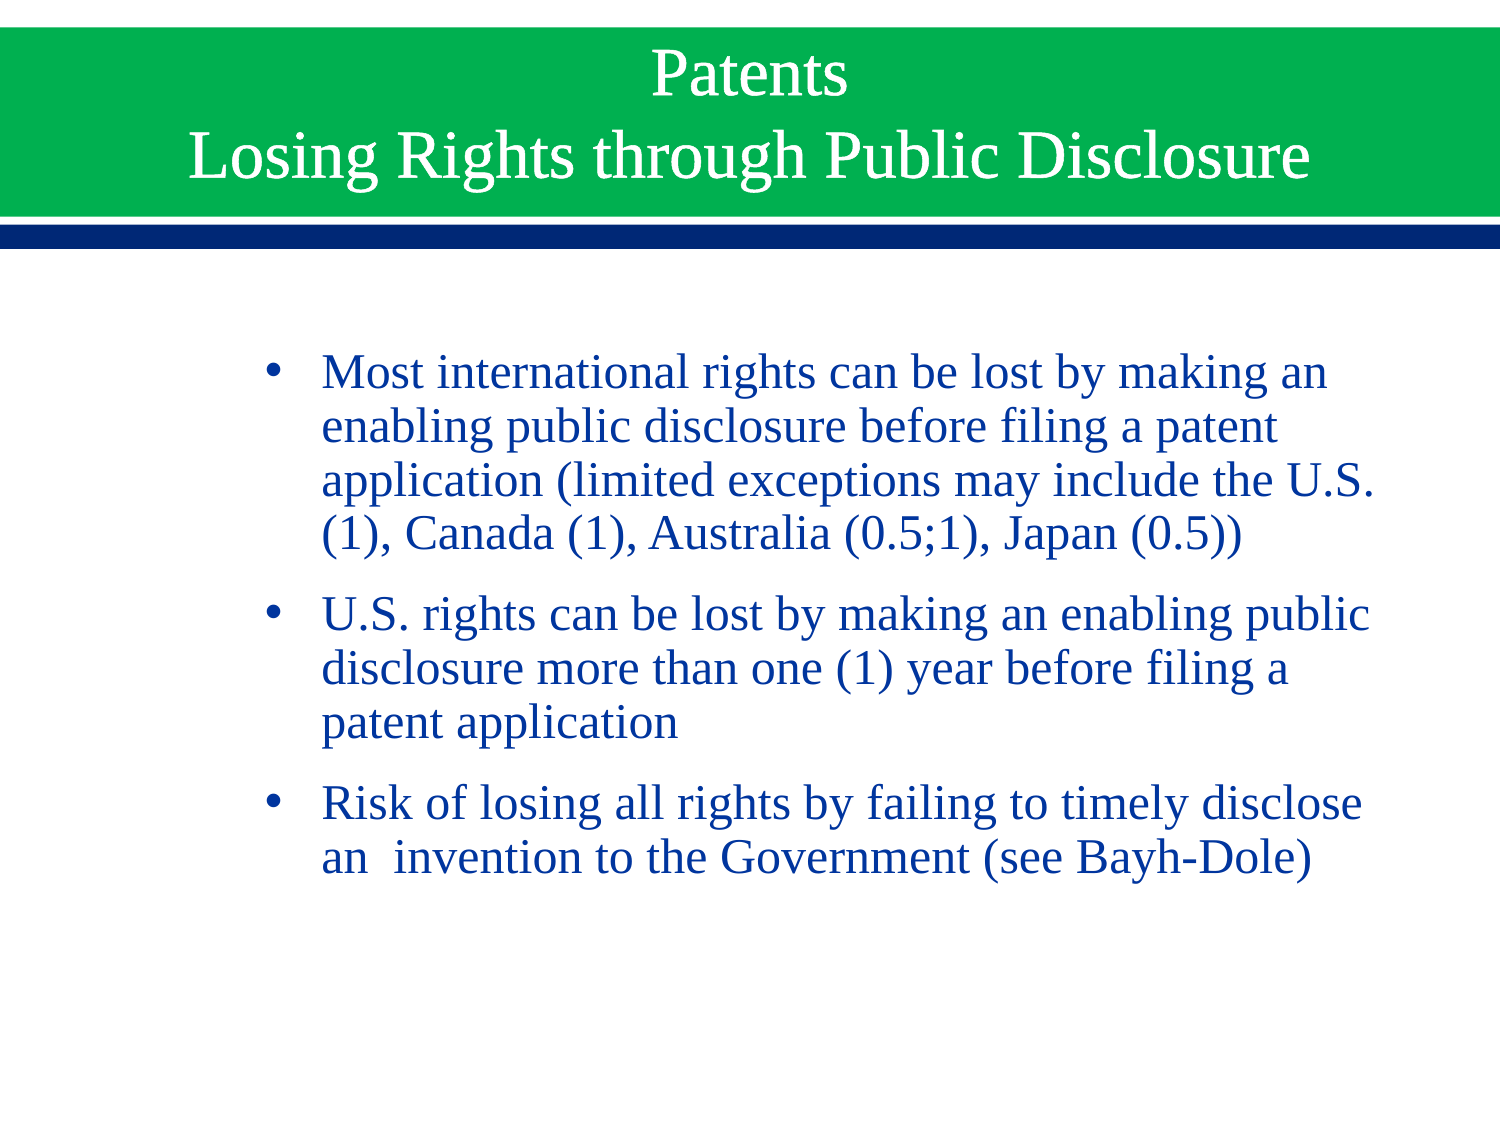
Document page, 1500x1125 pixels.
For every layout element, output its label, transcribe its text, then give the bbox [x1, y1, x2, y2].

list Most international rights can be lost by making an enabling public disclosure before filing a patent application (limited exceptions may include the U.S. (1), Canada (1), Australia (0.5;1), Japan (0.5)) U.S. rights can be lost by making an enabling public disclosure more than one (1) year before filing a patent application Risk of losing all rights by failing to timely disclose an invention to the Government (see Bayh-Dole) [249, 337, 1438, 1075]
title Patents Losing Rights through Public Disclosure [24, 17, 1475, 200]
